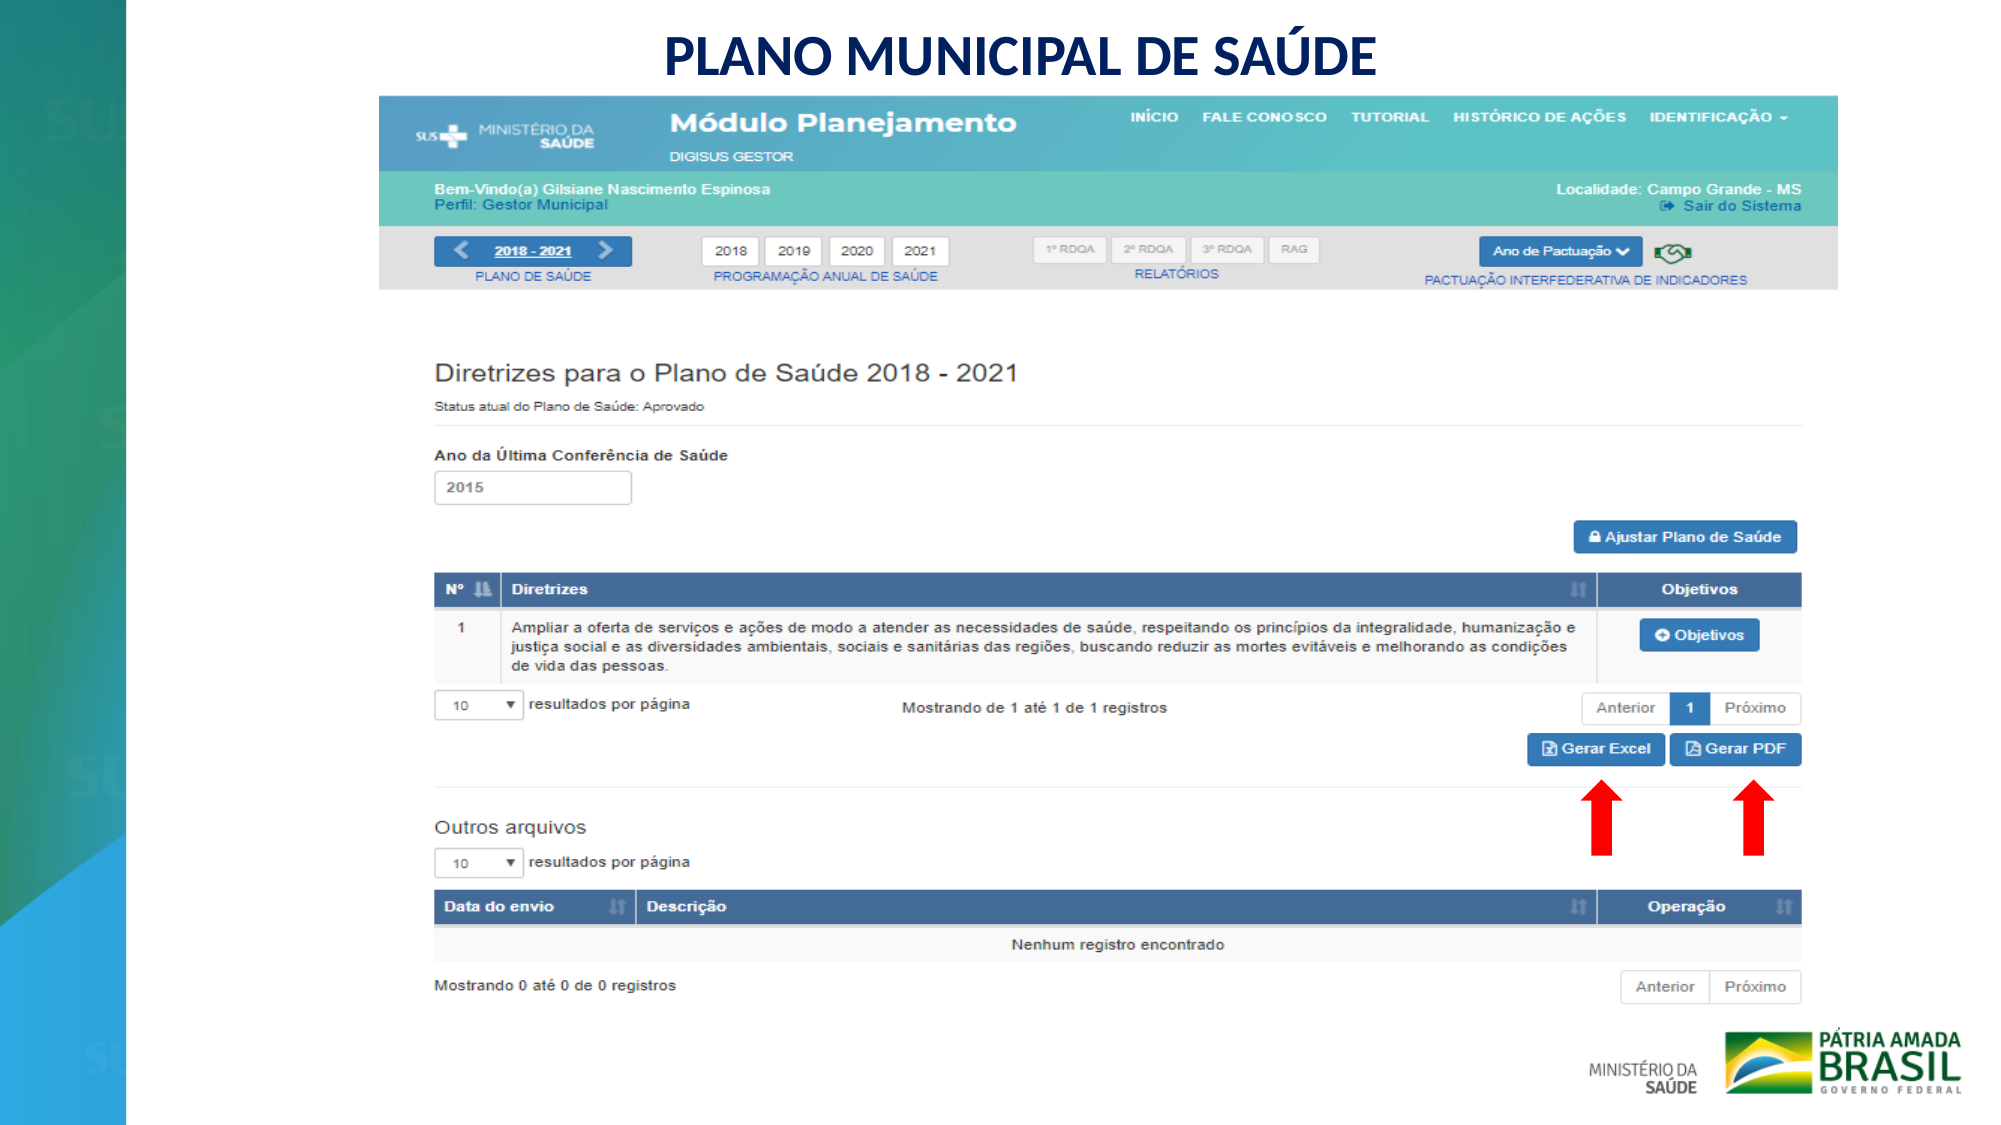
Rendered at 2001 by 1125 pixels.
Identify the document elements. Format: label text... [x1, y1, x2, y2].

text_box PLANO MUNICIPAL DE SAÚDE [649, 9, 1393, 94]
picture [0, 0, 2000, 1125]
